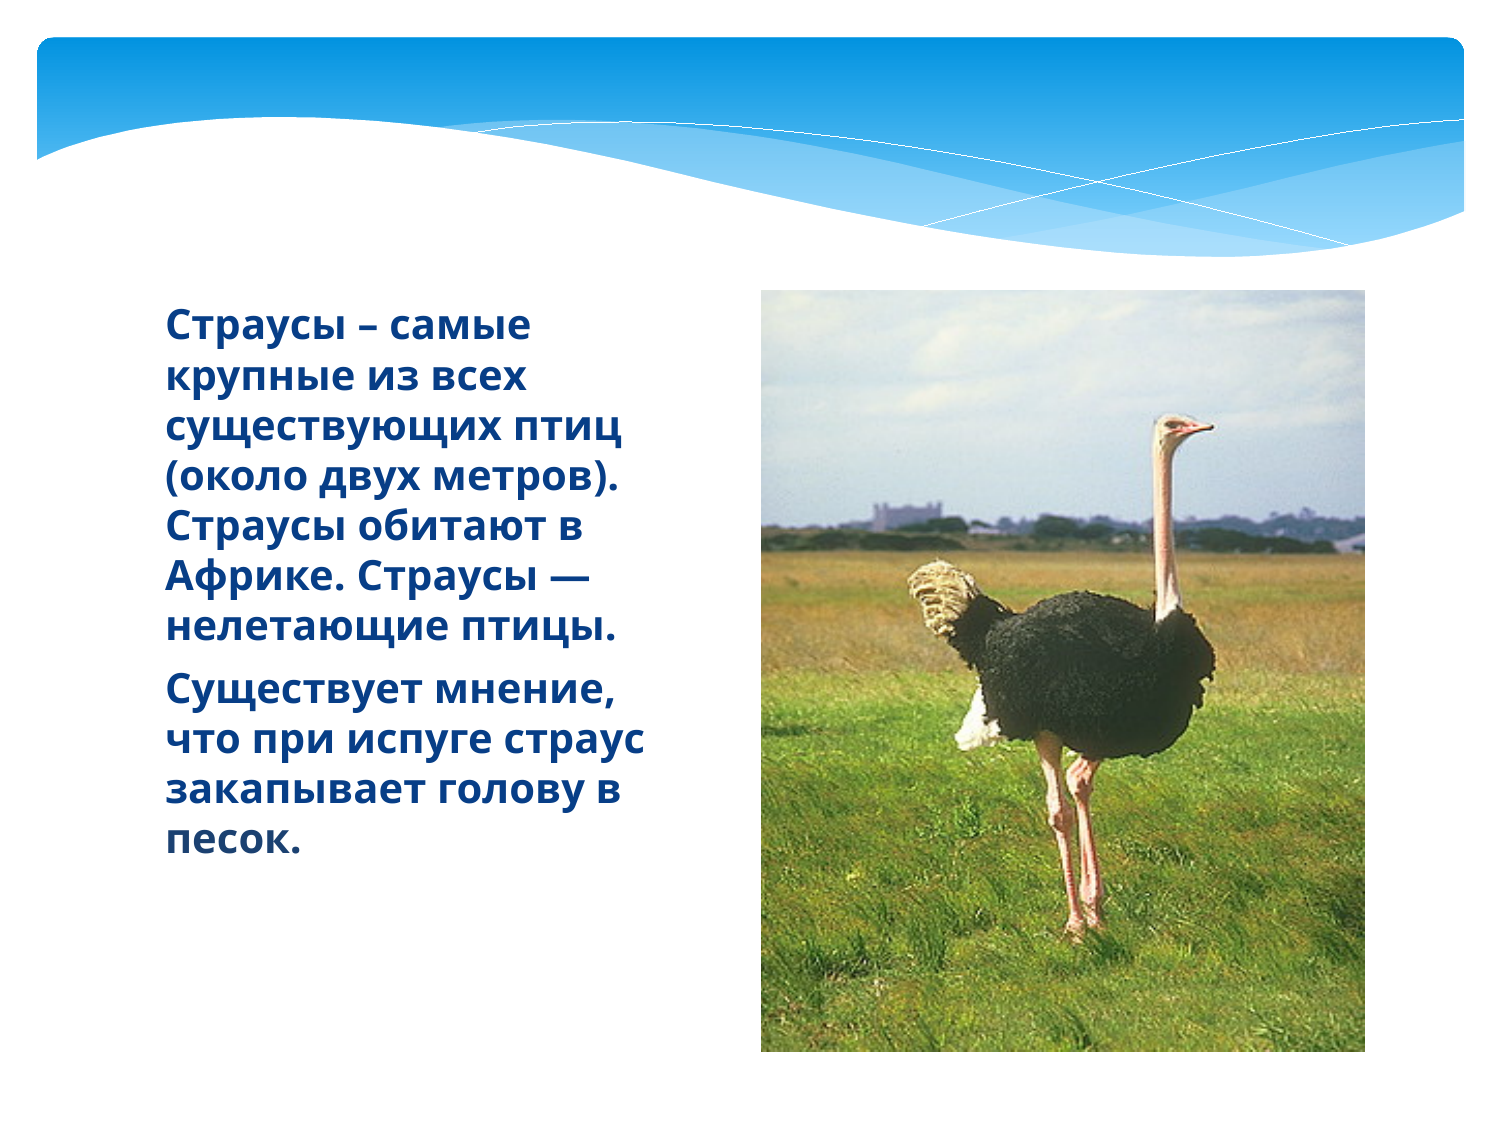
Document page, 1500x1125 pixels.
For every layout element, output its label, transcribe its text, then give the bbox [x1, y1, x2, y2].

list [761, 290, 1365, 1052]
list Страусы – самые крупные из всех существующих птиц (около двух метров). Страусы обитают в Африке. Страусы — нелетающие птицы. Существует мнение, что при испуге страус закапывает голову в песок. [150, 290, 715, 1047]
